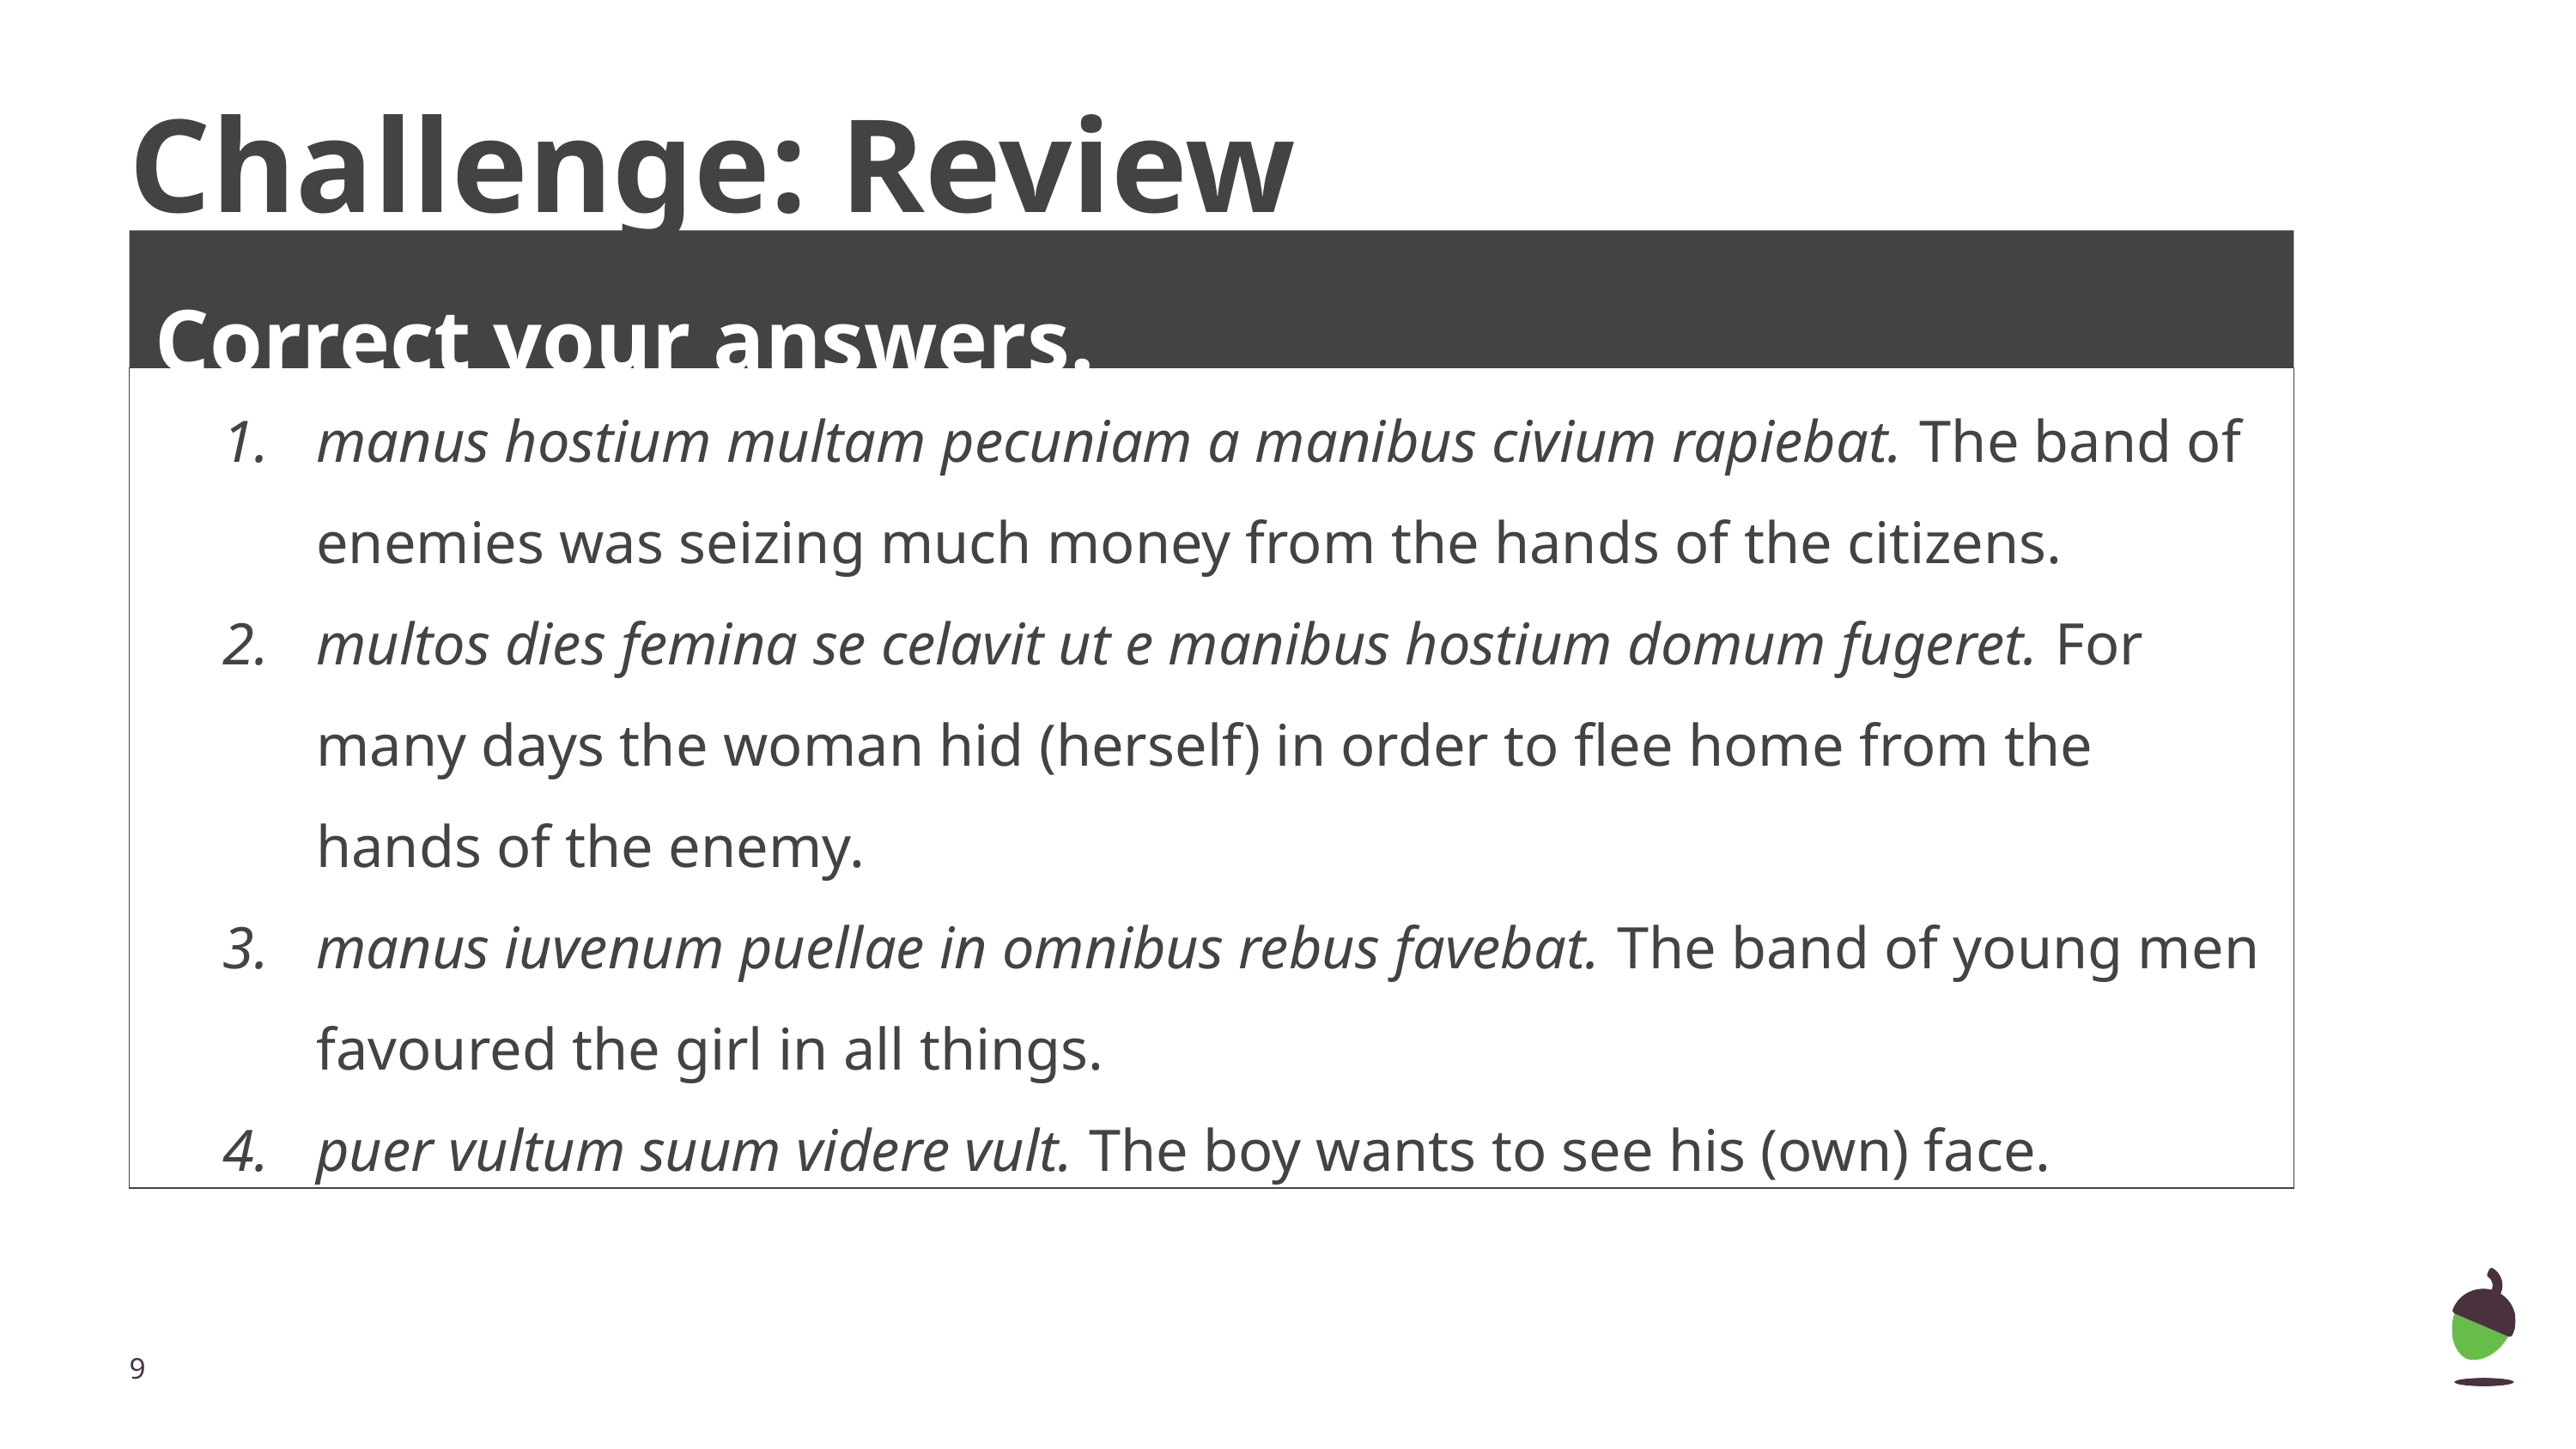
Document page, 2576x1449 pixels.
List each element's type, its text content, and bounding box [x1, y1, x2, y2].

picture [2451, 1268, 2516, 1386]
subtitle Correct your answers. [129, 230, 2294, 368]
title Challenge: Review [129, 60, 1760, 230]
slide_number ‹#› [129, 1349, 332, 1401]
table_header manus hostium multam pecuniam a manibus civium rapiebat. The band of enemies was seizing much money from the hands of the citizens. multos dies femina se celavit ut e manibus hostium domum fugeret. For many days the woman hid (herself) in order to flee home from the hands of the enemy. manus iuvenum puellae in omnibus rebus favebat. The band of young men favoured the girl in all things. puer vultum suum videre vult. The boy wants to see his (own) face. [130, 368, 2293, 1187]
